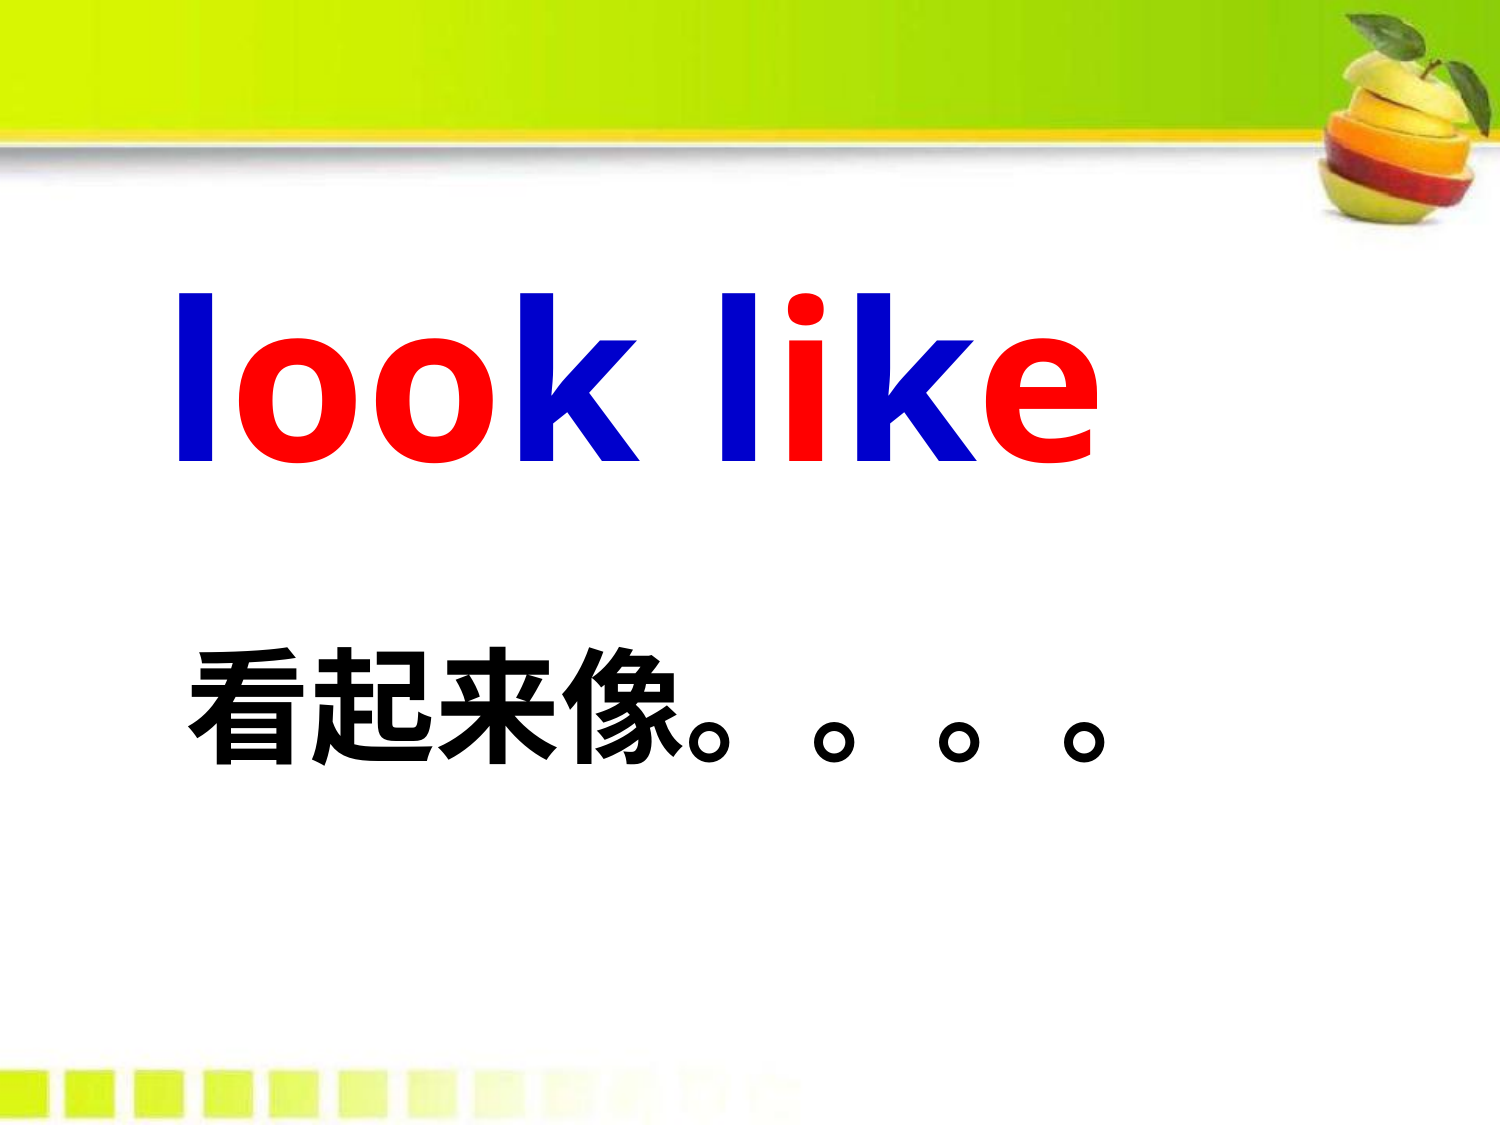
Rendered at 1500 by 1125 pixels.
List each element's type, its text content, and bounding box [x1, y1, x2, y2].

text_box look [147, 220, 668, 528]
text_box like [690, 220, 1211, 528]
text_box 看起来像。。。。 [171, 621, 1364, 787]
picture [0, 0, 1500, 1125]
